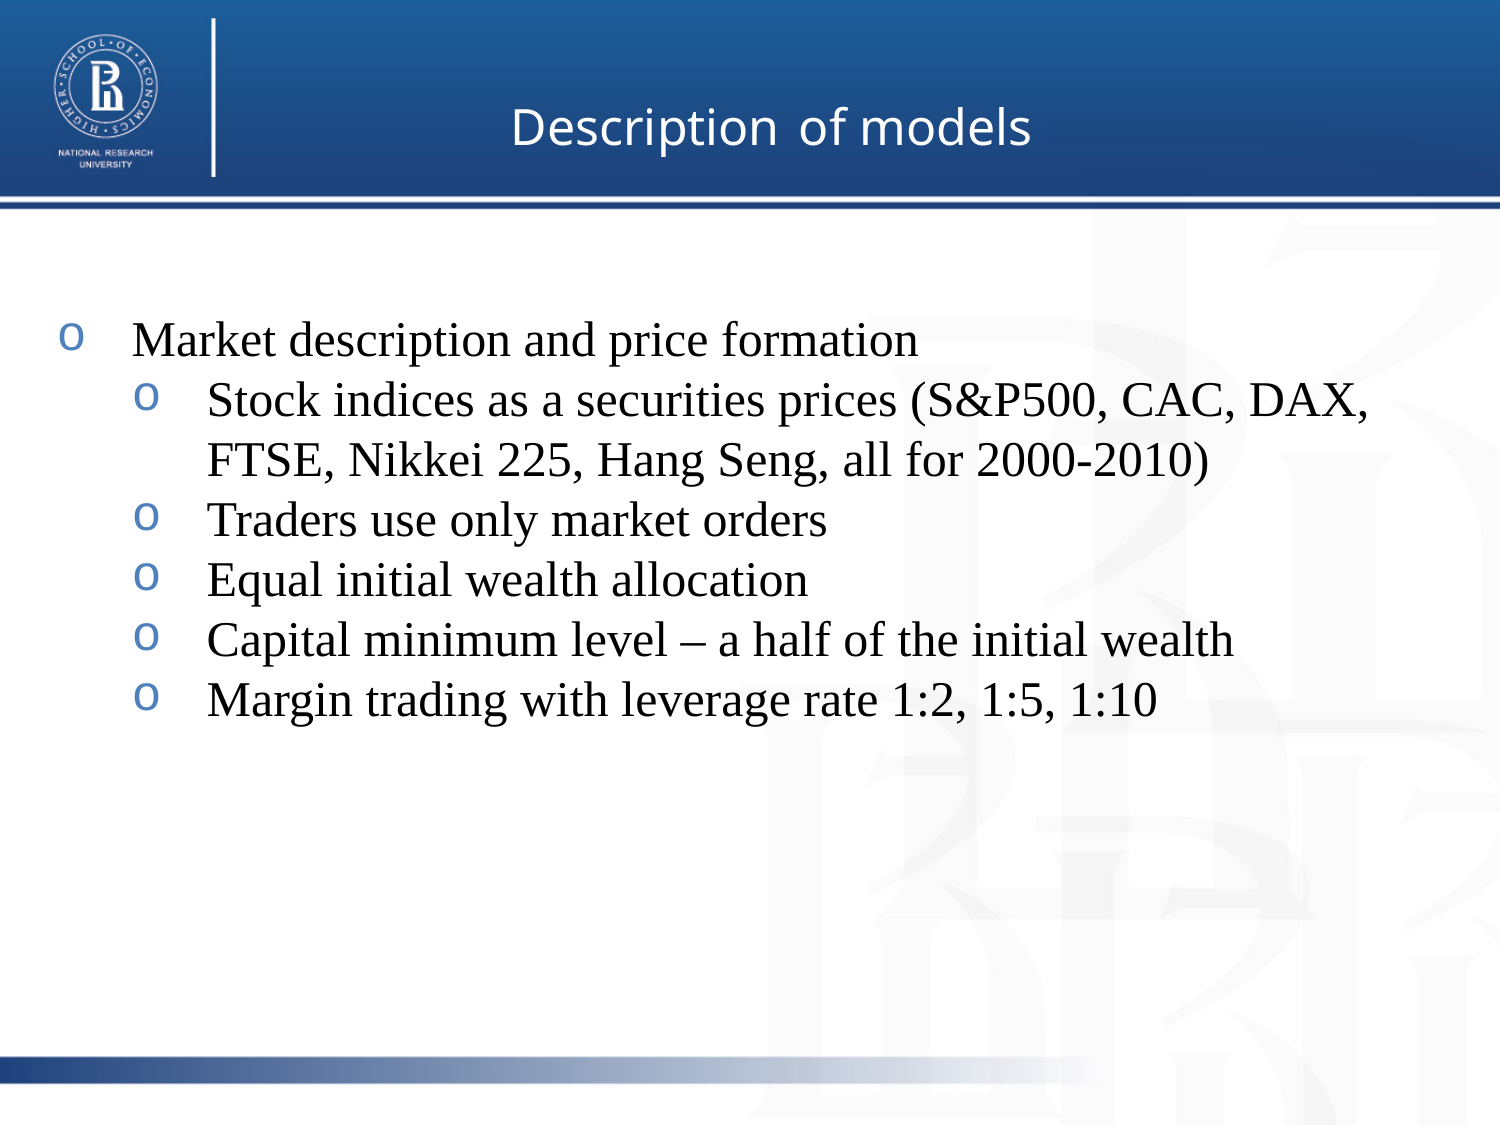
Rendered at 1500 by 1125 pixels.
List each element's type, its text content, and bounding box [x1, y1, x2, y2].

picture [0, 0, 1500, 1125]
text_box Description of models [218, 70, 1325, 161]
text_box Market description and price formation Stock indices as a securities prices (S&P500, CAC, DAX, FTSE, Nikkei 225, Hang Seng, all for 2000-2010) Traders use only market orders Equal initial wealth allocation Capital minimum level – a half of the initial wealth Margin trading with leverage rate 1:2, 1:5, 1:10 [41, 299, 1432, 795]
